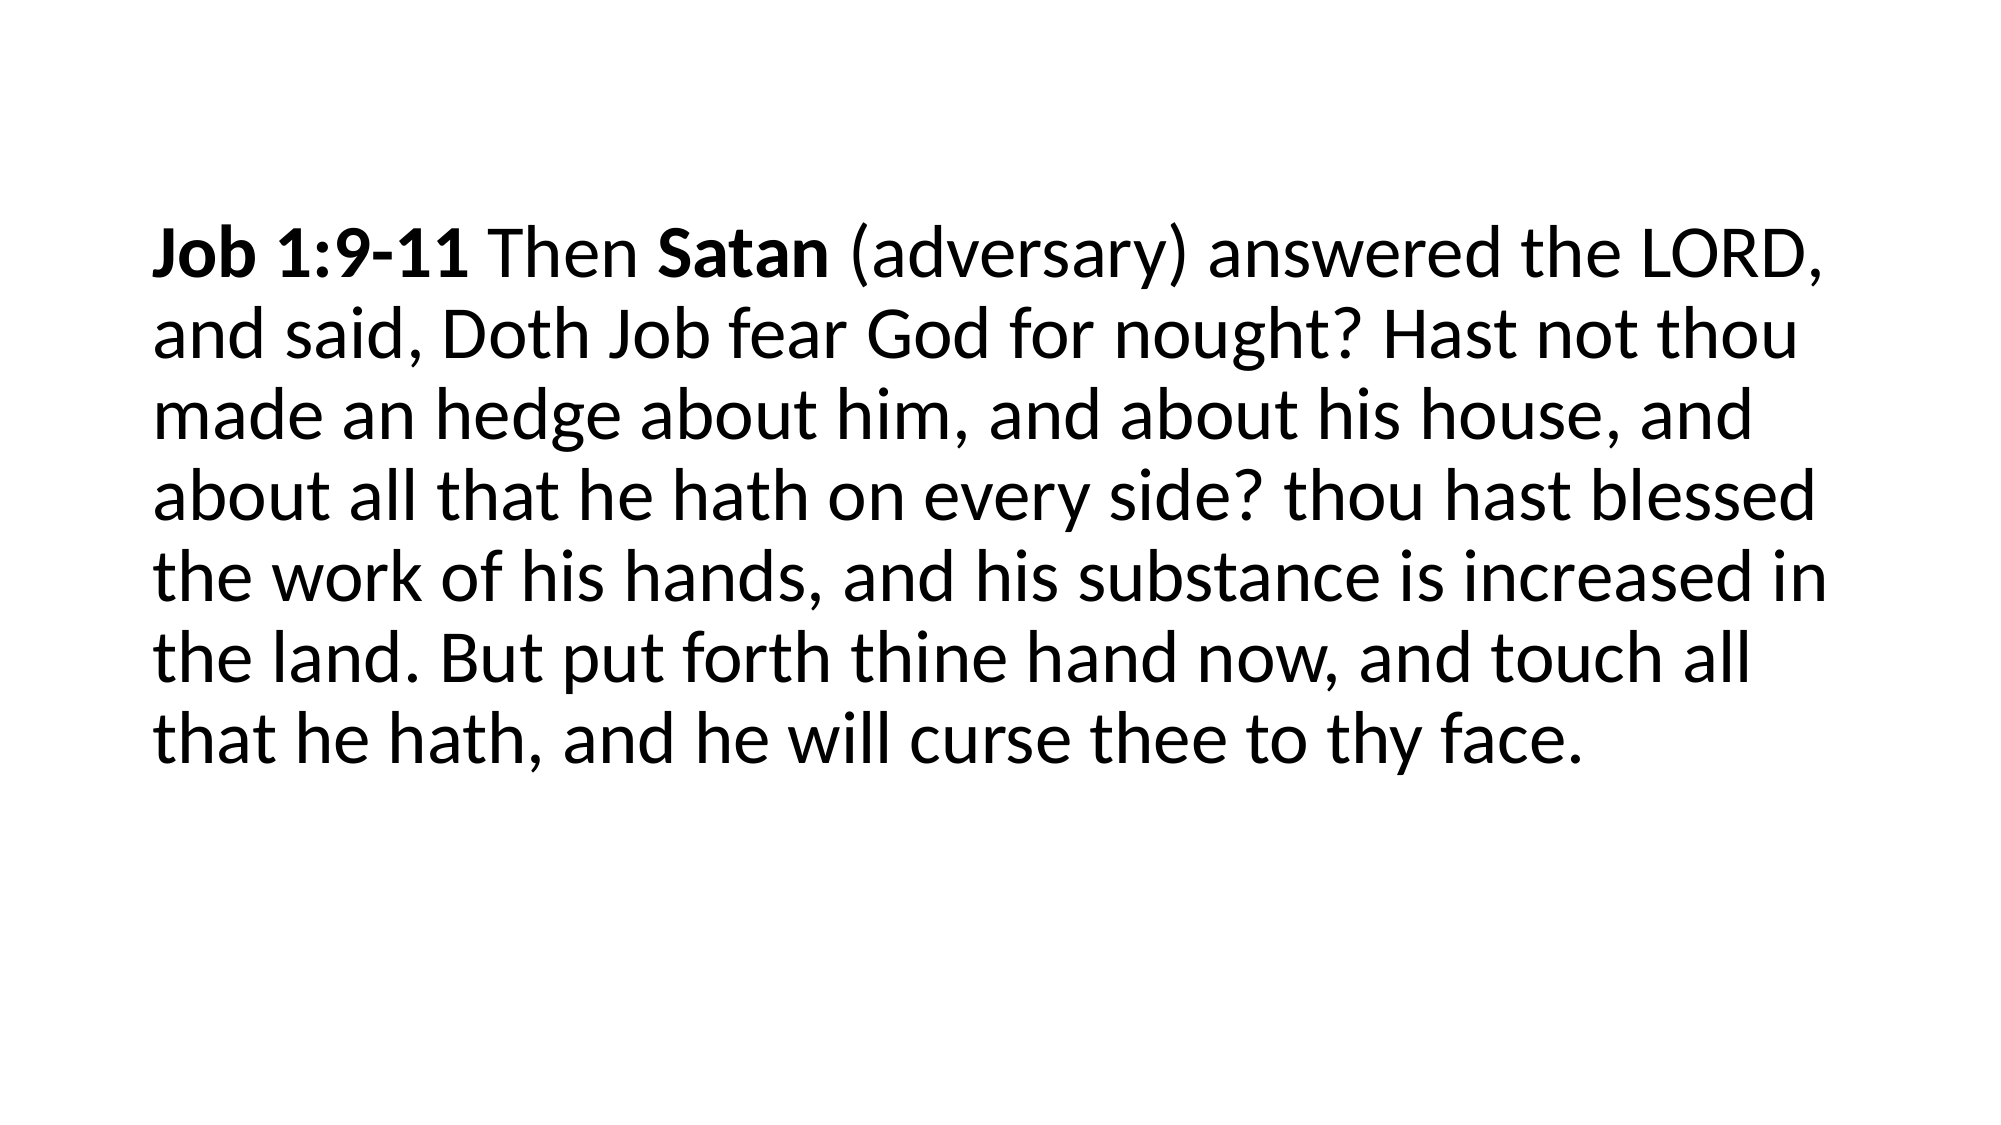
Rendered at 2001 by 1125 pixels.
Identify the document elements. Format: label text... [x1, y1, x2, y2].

list Job 1:9-11 Then Satan (adversary) answered the Lord, and said, Doth Job fear God for nought? Hast not thou made an hedge about him, and about his house, and about all that he hath on every side? thou hast blessed the work of his hands, and his substance is increased in the land. But put forth thine hand now, and touch all that he hath, and he will curse thee to thy face. [137, 205, 1863, 920]
